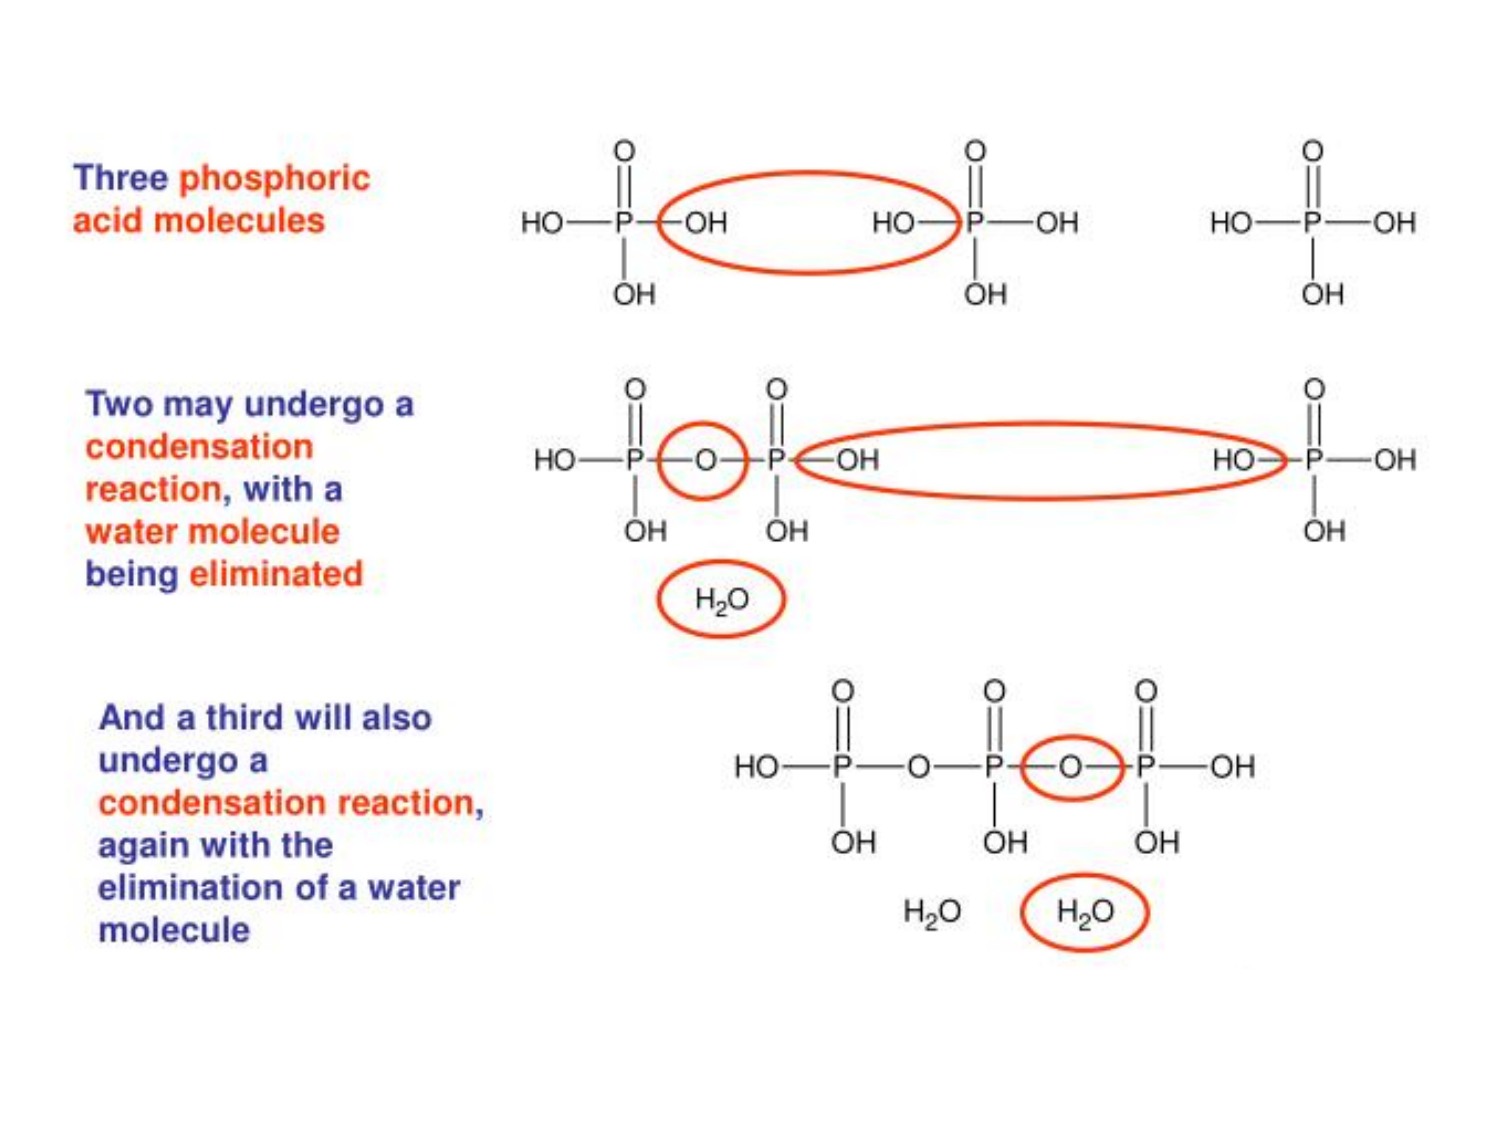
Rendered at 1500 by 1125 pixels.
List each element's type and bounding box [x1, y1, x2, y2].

picture [61, 124, 1434, 969]
